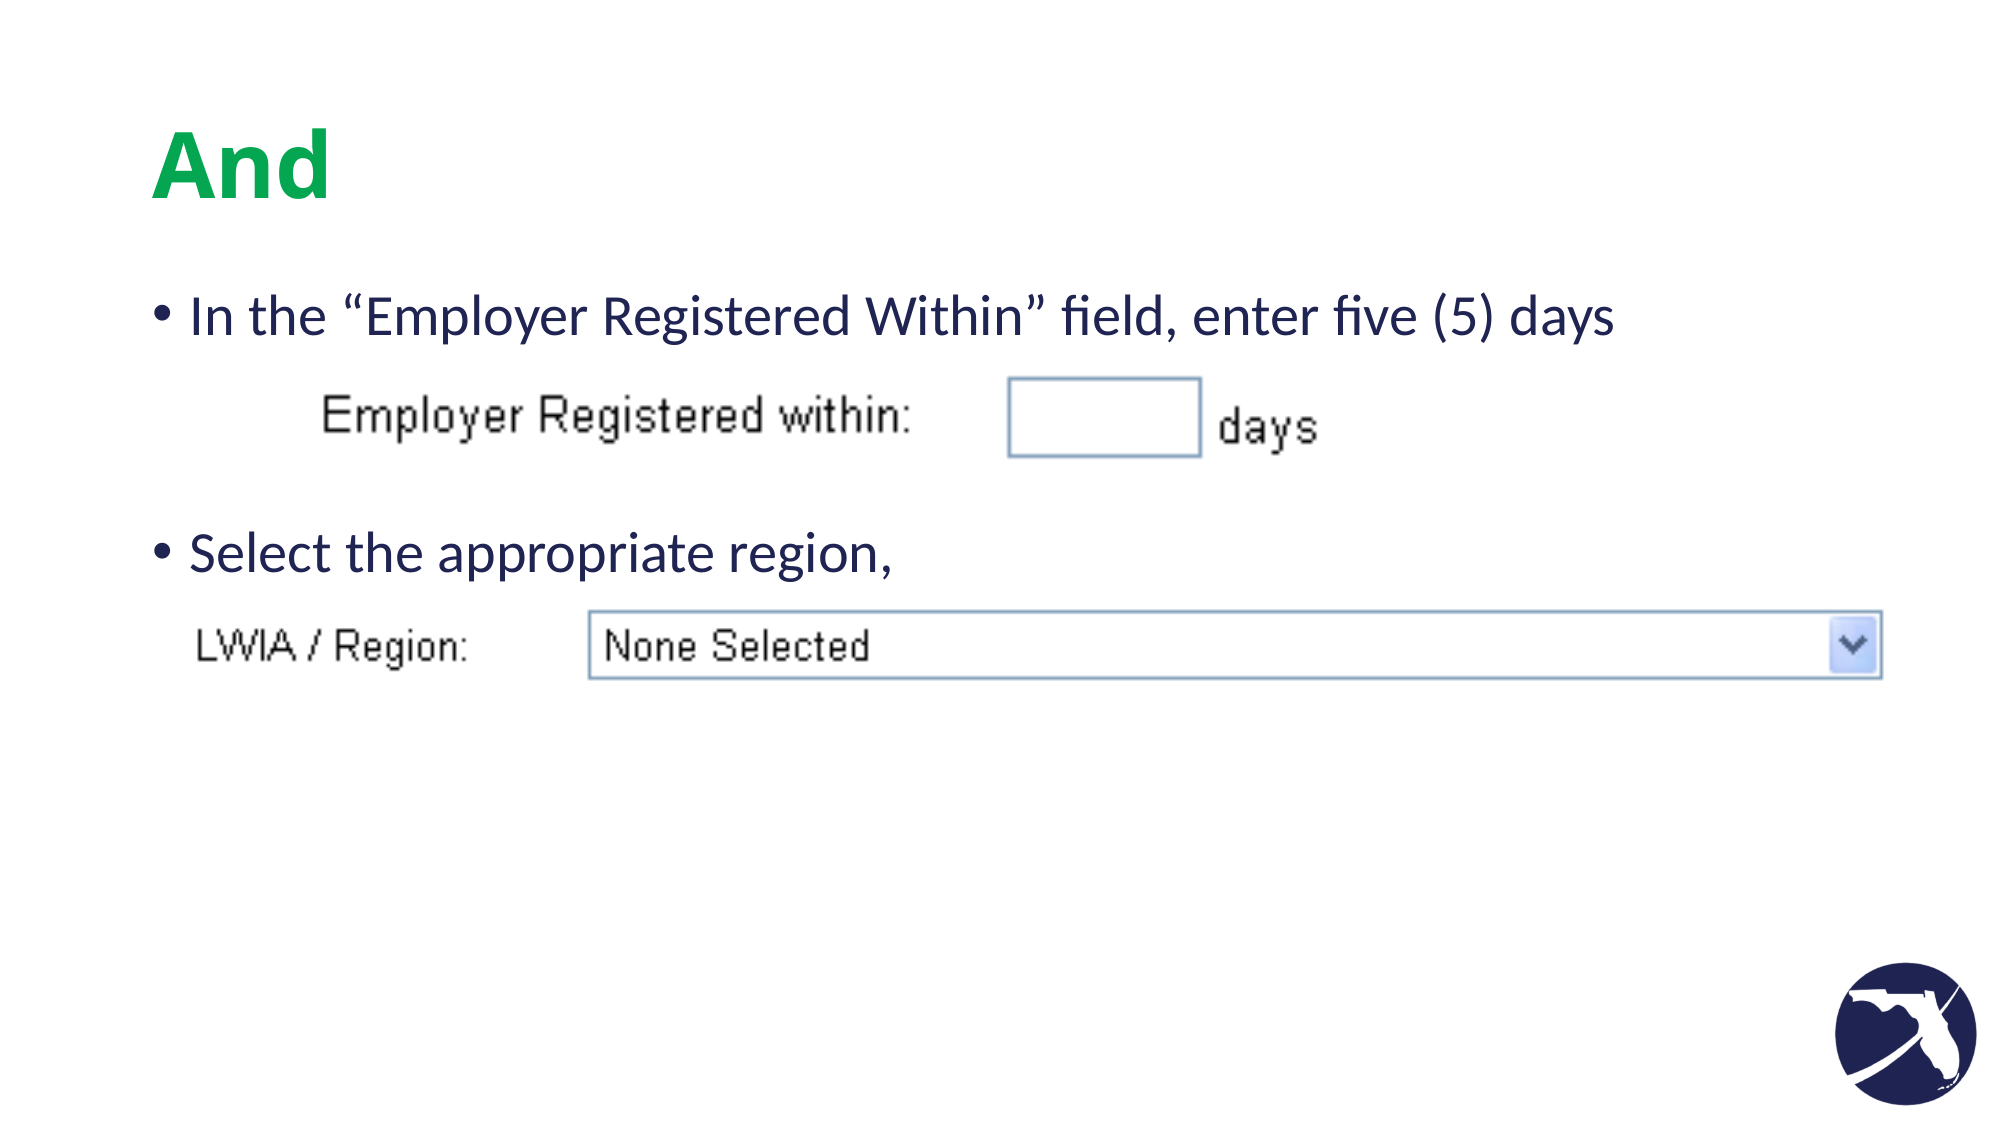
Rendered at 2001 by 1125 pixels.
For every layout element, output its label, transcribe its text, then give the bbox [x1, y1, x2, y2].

picture [1834, 961, 1979, 1109]
picture [299, 356, 1376, 511]
title And [137, 59, 1863, 277]
text_box In the “Employer Registered Within” field, enter five (5) days Select the appropriate region, [137, 277, 1863, 978]
picture [170, 589, 1906, 703]
